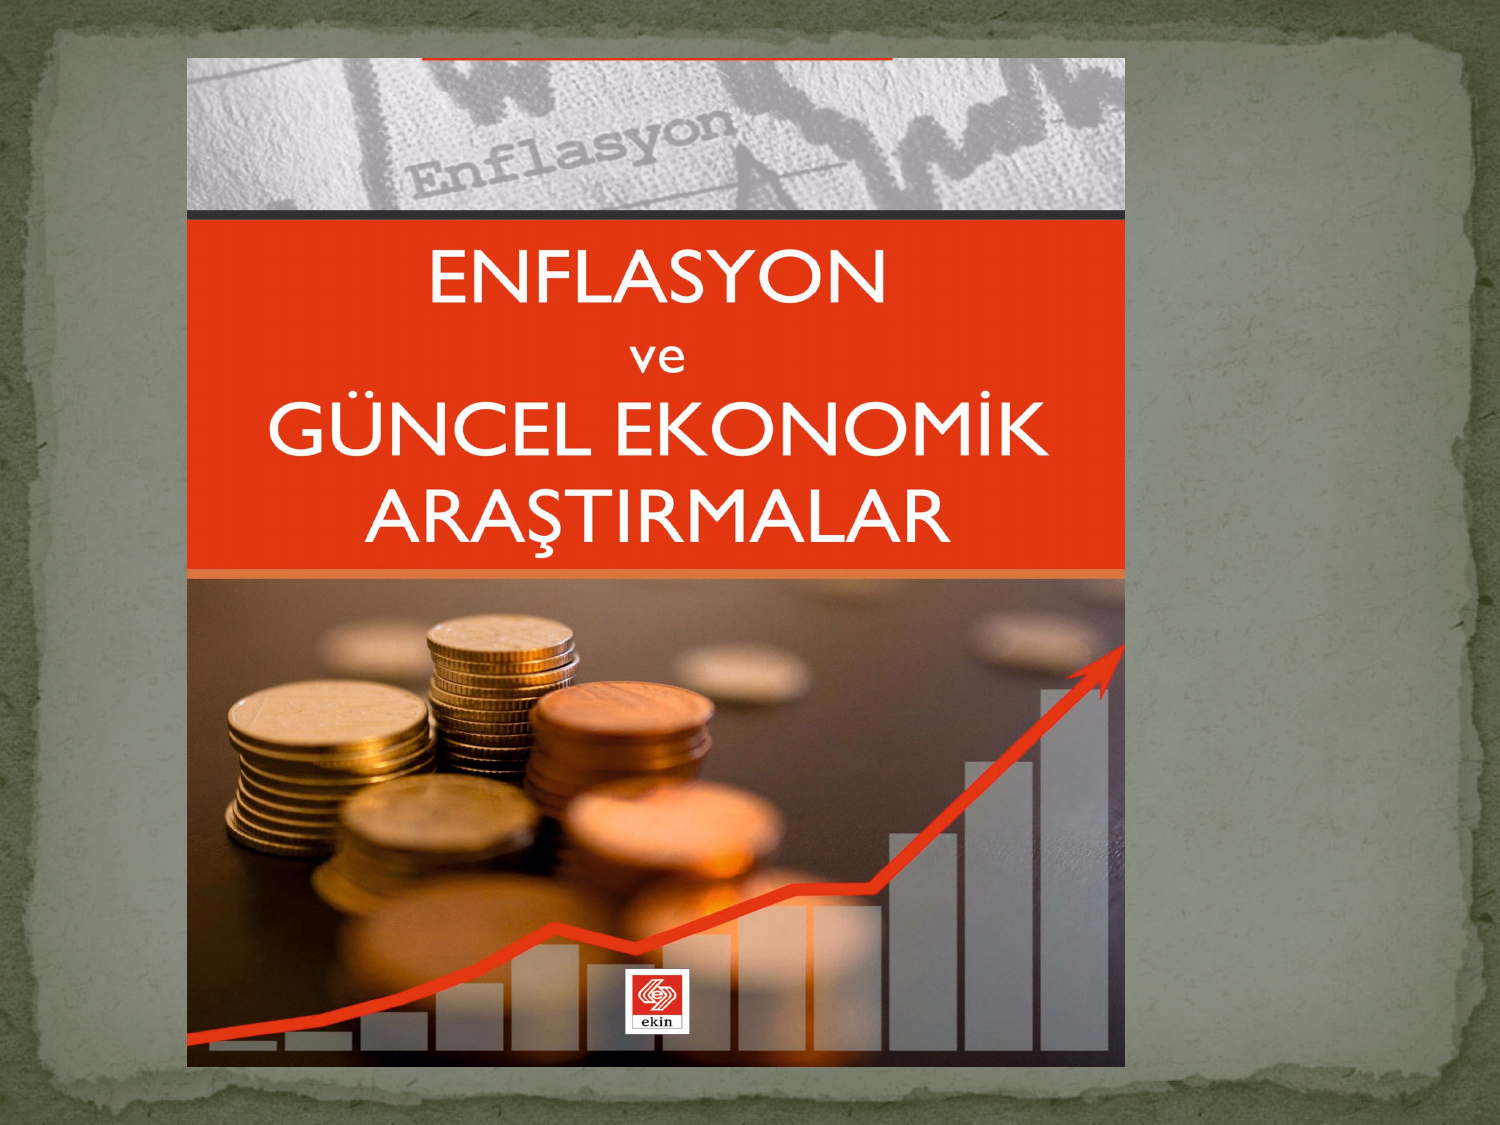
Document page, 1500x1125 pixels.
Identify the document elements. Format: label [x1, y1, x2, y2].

picture [187, 58, 1125, 1067]
